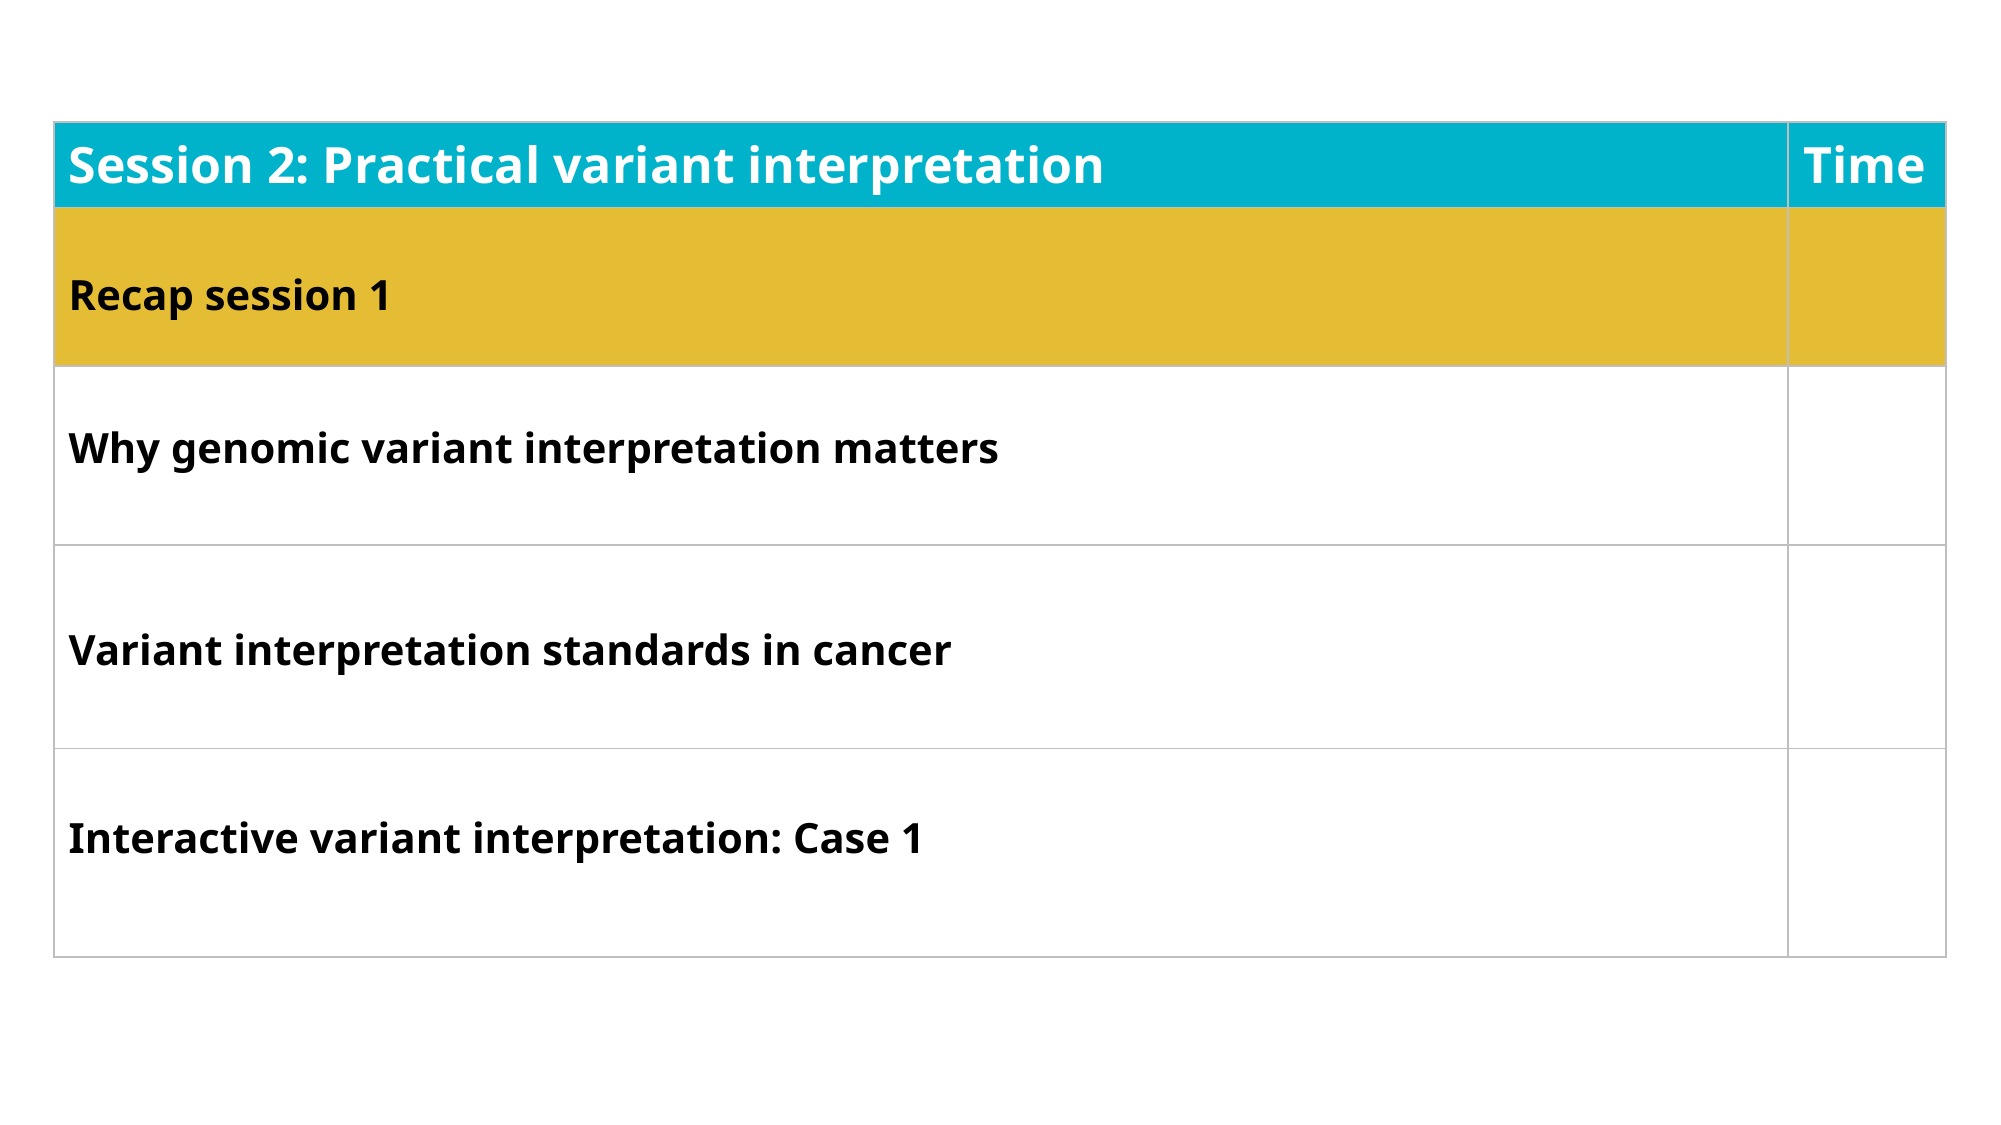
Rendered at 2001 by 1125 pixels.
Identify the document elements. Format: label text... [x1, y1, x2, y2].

table_cell Interactive variant interpretation: Case 1 [55, 749, 1787, 956]
table_cell [1789, 749, 1945, 956]
table_header Session 2: Practical variant interpretation [55, 123, 1787, 207]
table_cell Why genomic variant interpretation matters [55, 367, 1787, 544]
table_cell Recap session 1 [55, 208, 1787, 365]
table_cell [1789, 367, 1945, 544]
table_cell [1789, 208, 1945, 365]
table_cell [1789, 546, 1945, 748]
table_header Time [1789, 123, 1945, 207]
table_cell Variant interpretation standards in cancer [55, 546, 1787, 748]
